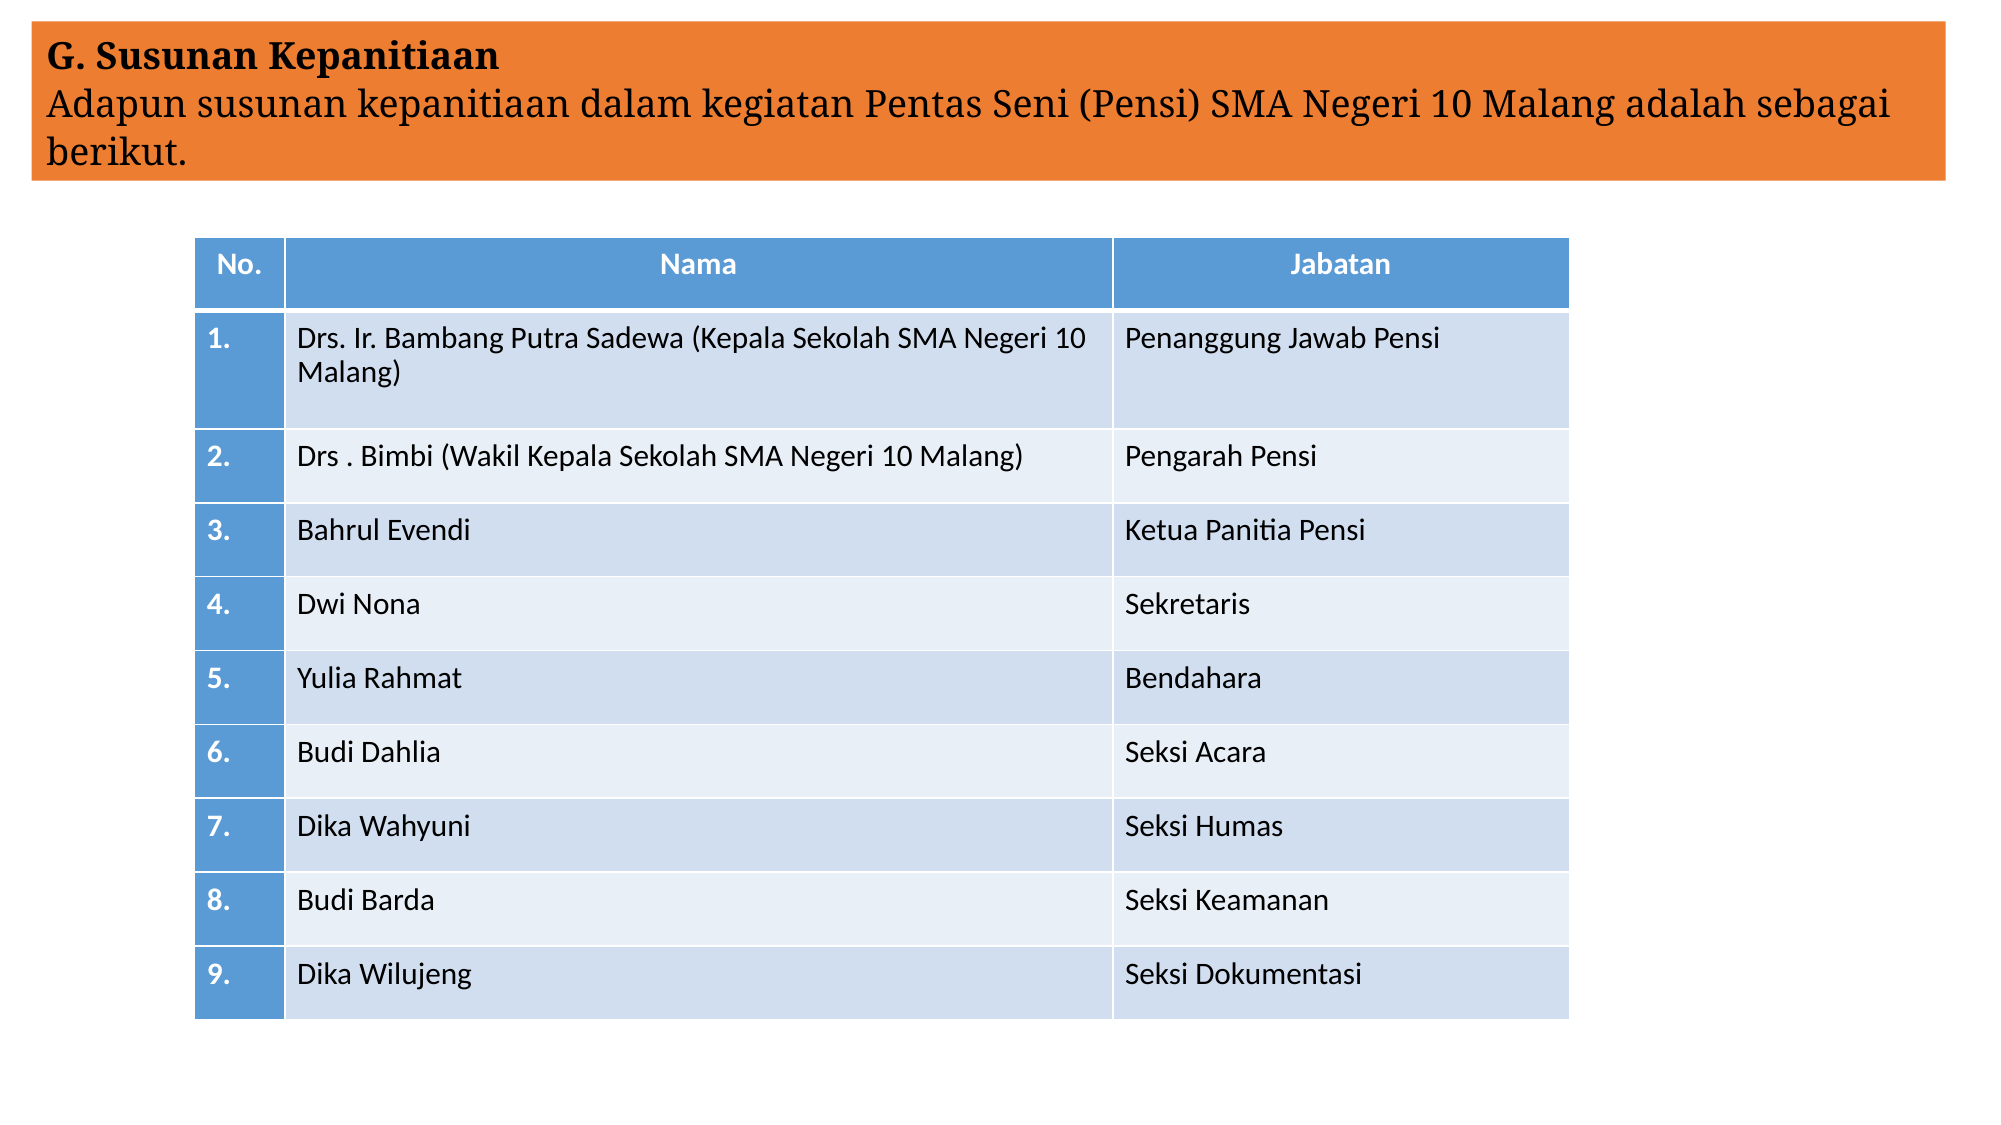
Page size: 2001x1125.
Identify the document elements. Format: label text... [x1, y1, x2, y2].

table_cell 7. [195, 799, 284, 871]
table_header Jabatan [1114, 238, 1569, 308]
table_cell Pengarah Pensi [1114, 430, 1569, 502]
table_cell Dwi Nona [286, 577, 1112, 650]
table_cell 6. [195, 725, 284, 797]
table_header No. [195, 238, 284, 308]
table_cell Sekretaris [1114, 577, 1569, 650]
table_cell Dika Wilujeng [286, 947, 1112, 1019]
table_cell Bahrul Evendi [286, 504, 1112, 576]
table_cell Budi Barda [286, 873, 1112, 945]
table_cell 1. [195, 313, 284, 428]
table_cell Ketua Panitia Pensi [1114, 504, 1569, 576]
table_cell Seksi Keamanan [1114, 873, 1569, 945]
table_cell 8. [195, 873, 284, 945]
table_cell 5. [195, 651, 284, 724]
table_header Nama [286, 238, 1112, 308]
table_cell Bendahara [1114, 651, 1569, 724]
table_cell Drs . Bimbi (Wakil Kepala Sekolah SMA Negeri 10 Malang) [286, 430, 1112, 502]
table_cell Dika Wahyuni [286, 799, 1112, 871]
table_cell 3. [195, 504, 284, 576]
table_cell 4. [195, 577, 284, 650]
table_cell Seksi Humas [1114, 799, 1569, 871]
table_cell Yulia Rahmat [286, 651, 1112, 724]
table_cell 2. [195, 430, 284, 502]
table_cell Budi Dahlia [286, 725, 1112, 797]
table_cell Seksi Dokumentasi [1114, 947, 1569, 1019]
table_cell Drs. Ir. Bambang Putra Sadewa (Kepala Sekolah SMA Negeri 10 Malang) [286, 313, 1112, 428]
text_box G. Susunan Kepanitiaan Adapun susunan kepanitiaan dalam kegiatan Pentas Seni (Pensi) SMA Negeri 10 Malang adalah sebagai berikut. [31, 21, 1946, 181]
table_cell Penanggung Jawab Pensi [1114, 313, 1569, 428]
table_cell 9. [195, 947, 284, 1019]
table_cell Seksi Acara [1114, 725, 1569, 797]
